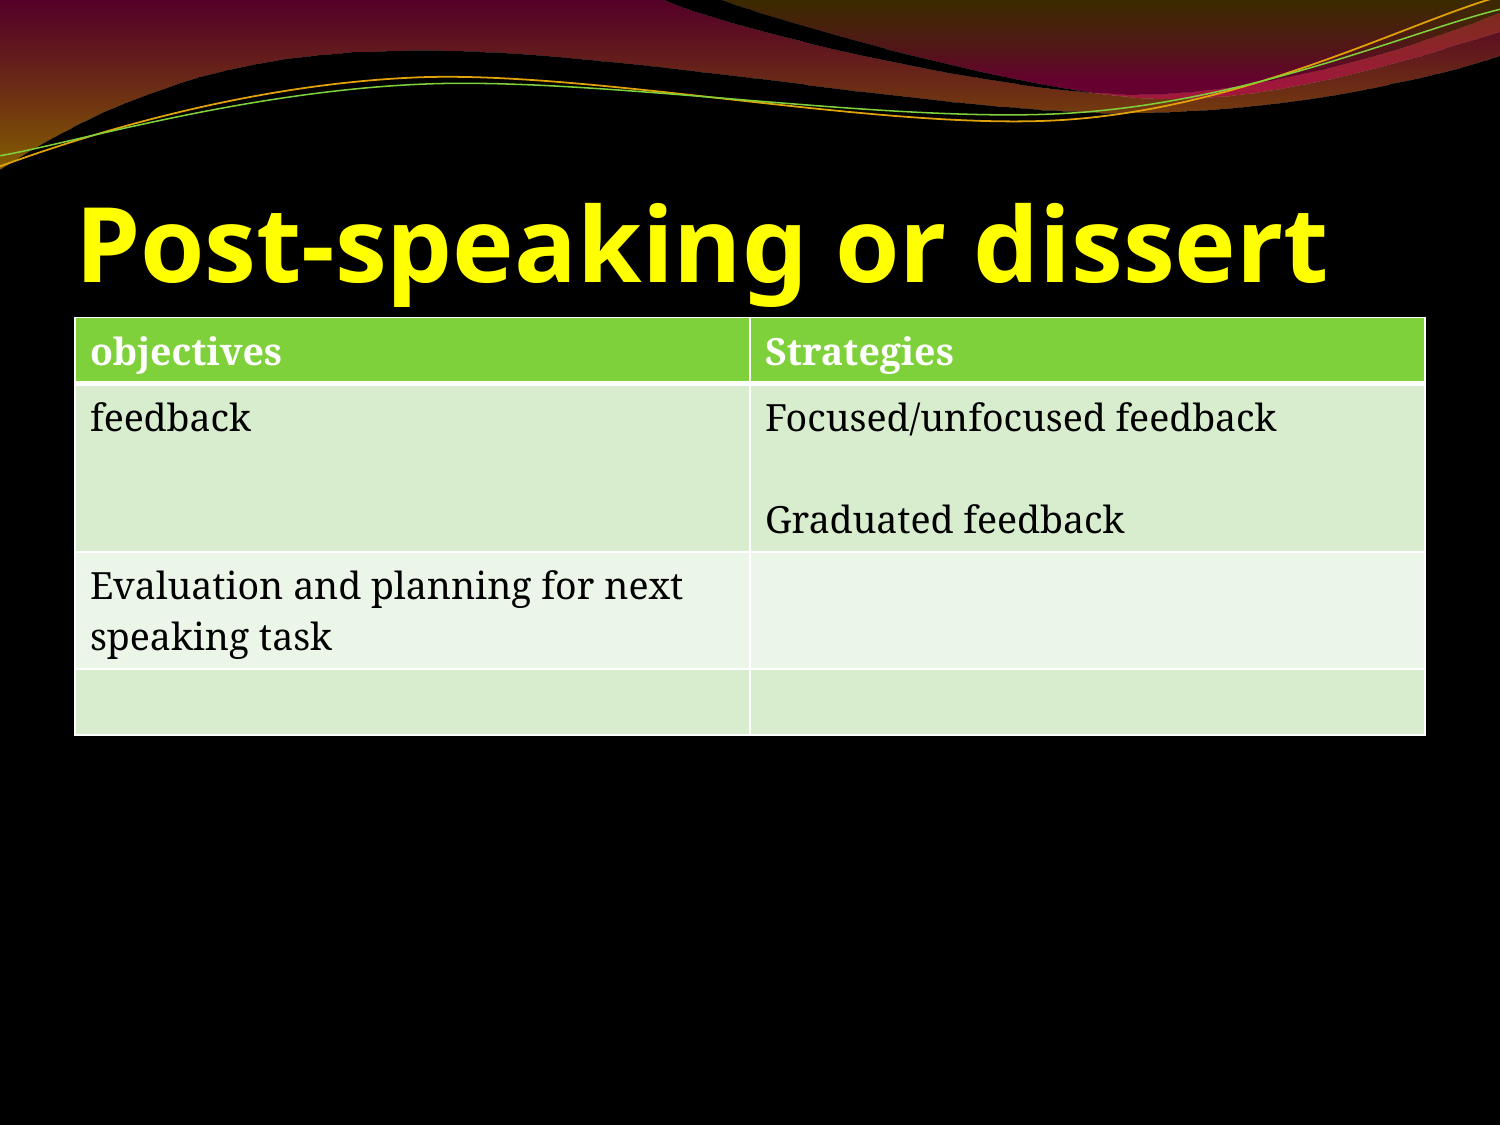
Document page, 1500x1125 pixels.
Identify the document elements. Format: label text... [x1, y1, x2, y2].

title Post-speaking or dissert [75, 115, 1425, 303]
table_header objectives [76, 318, 749, 381]
table_cell [751, 553, 1424, 668]
table_cell feedback [76, 386, 749, 551]
table_cell [751, 670, 1424, 734]
table_cell [76, 670, 749, 734]
table_cell Evaluation and planning for next speaking task [76, 553, 749, 668]
table_header Strategies [751, 318, 1424, 381]
table_cell Focused/unfocused feedback Graduated feedback [751, 386, 1424, 551]
